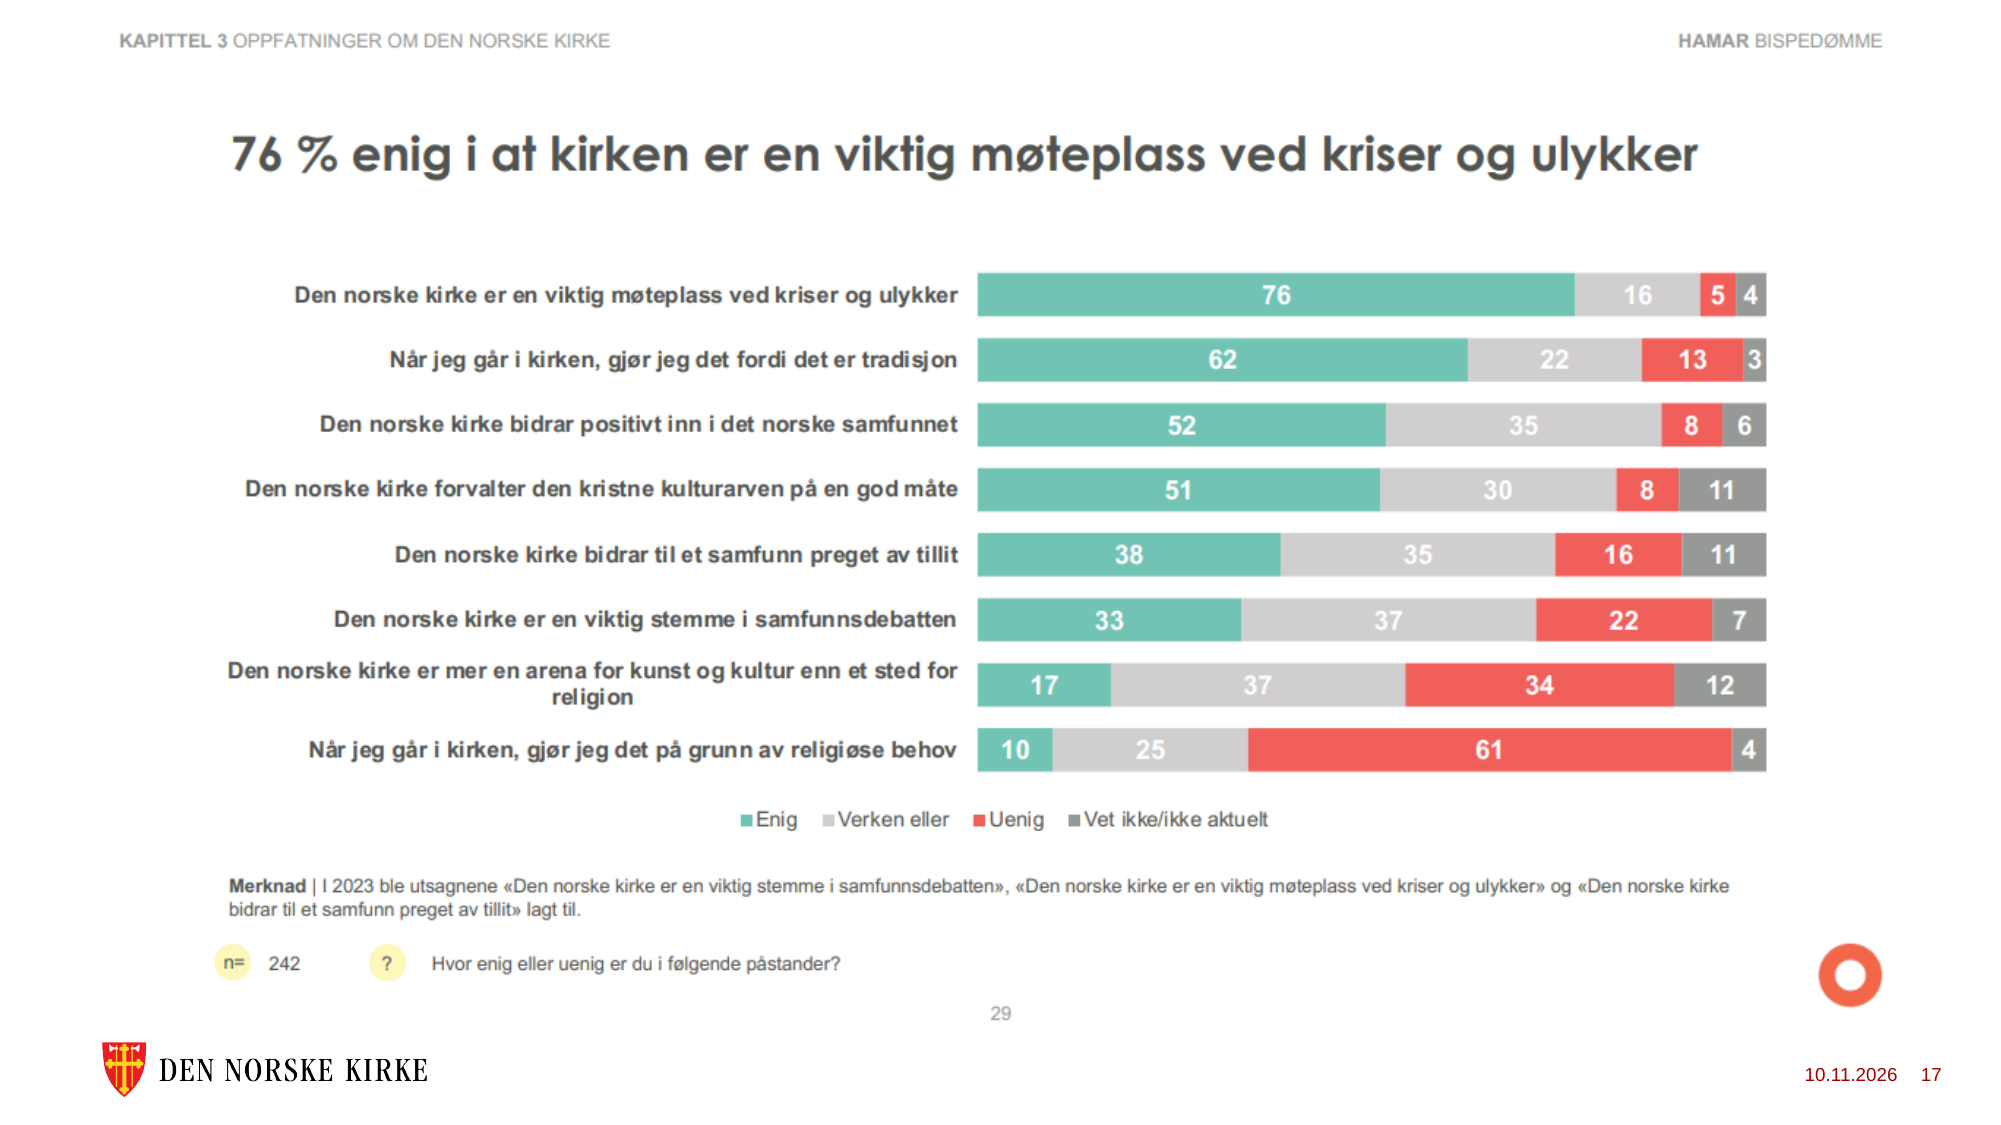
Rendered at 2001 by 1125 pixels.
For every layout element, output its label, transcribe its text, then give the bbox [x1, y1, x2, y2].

slide_number 17 [1920, 1056, 1978, 1091]
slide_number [1719, 1056, 1898, 1091]
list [93, 11, 1907, 1032]
picture [102, 1042, 427, 1097]
